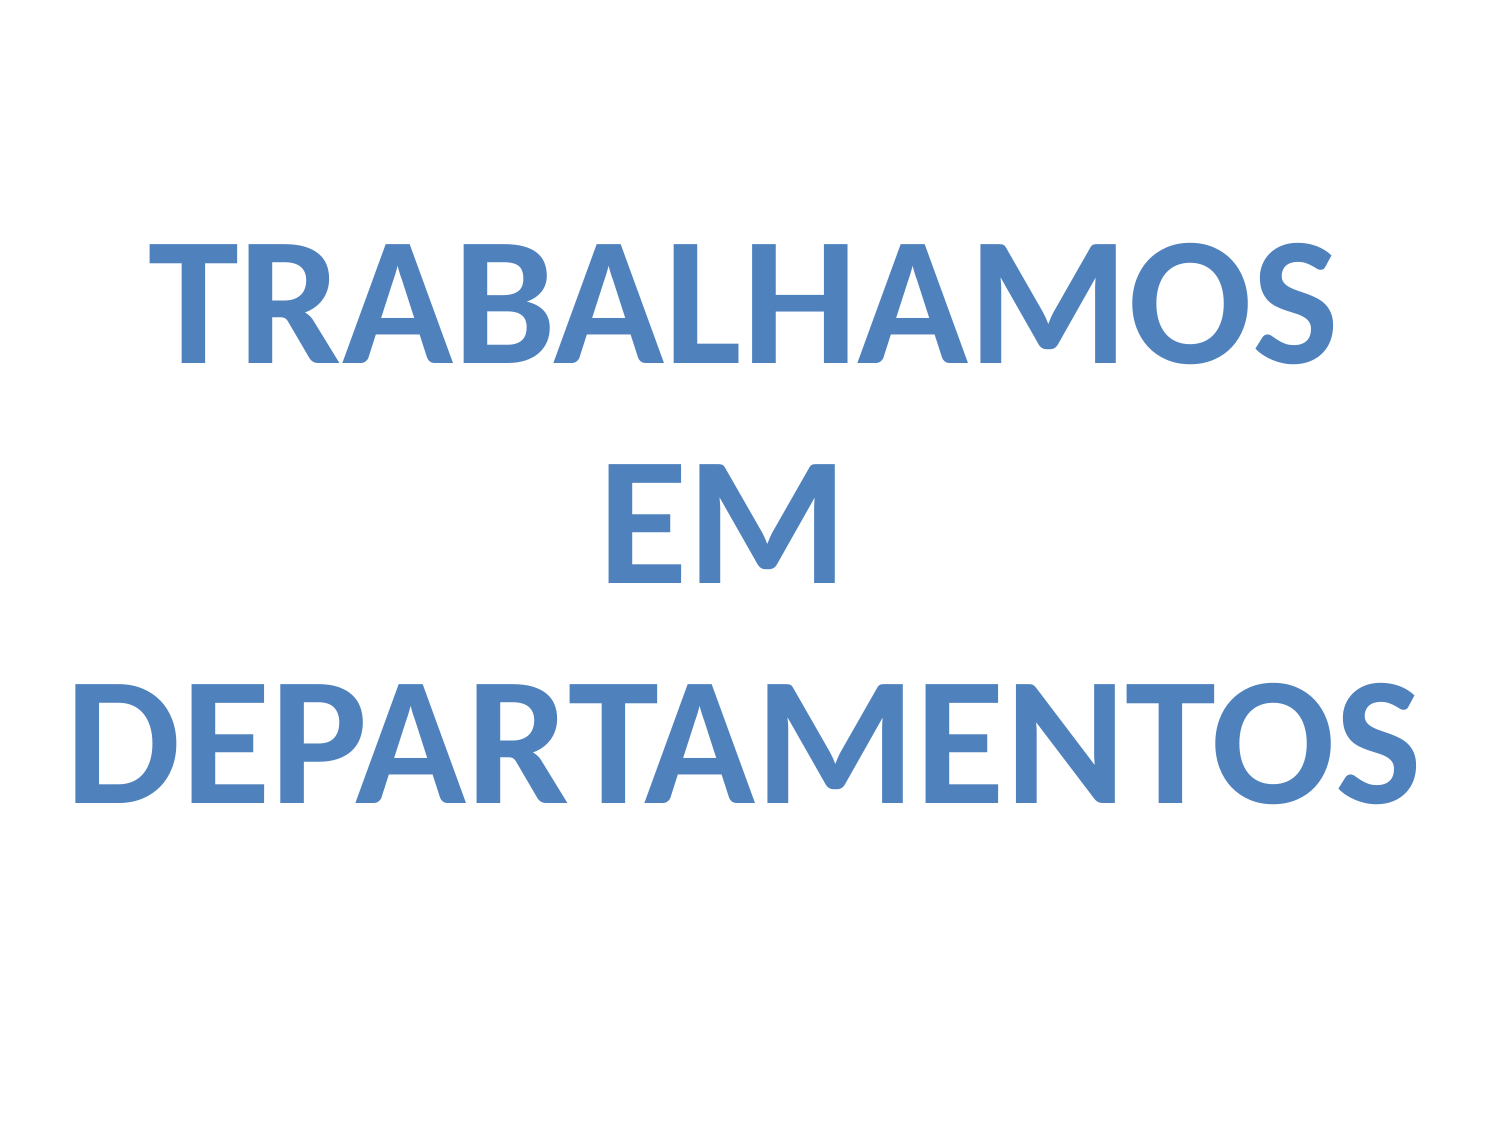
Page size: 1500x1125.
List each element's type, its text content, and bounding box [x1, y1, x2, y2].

text_box TRABALHAMOS EM DEPARTAMENTOS [41, 172, 1447, 848]
